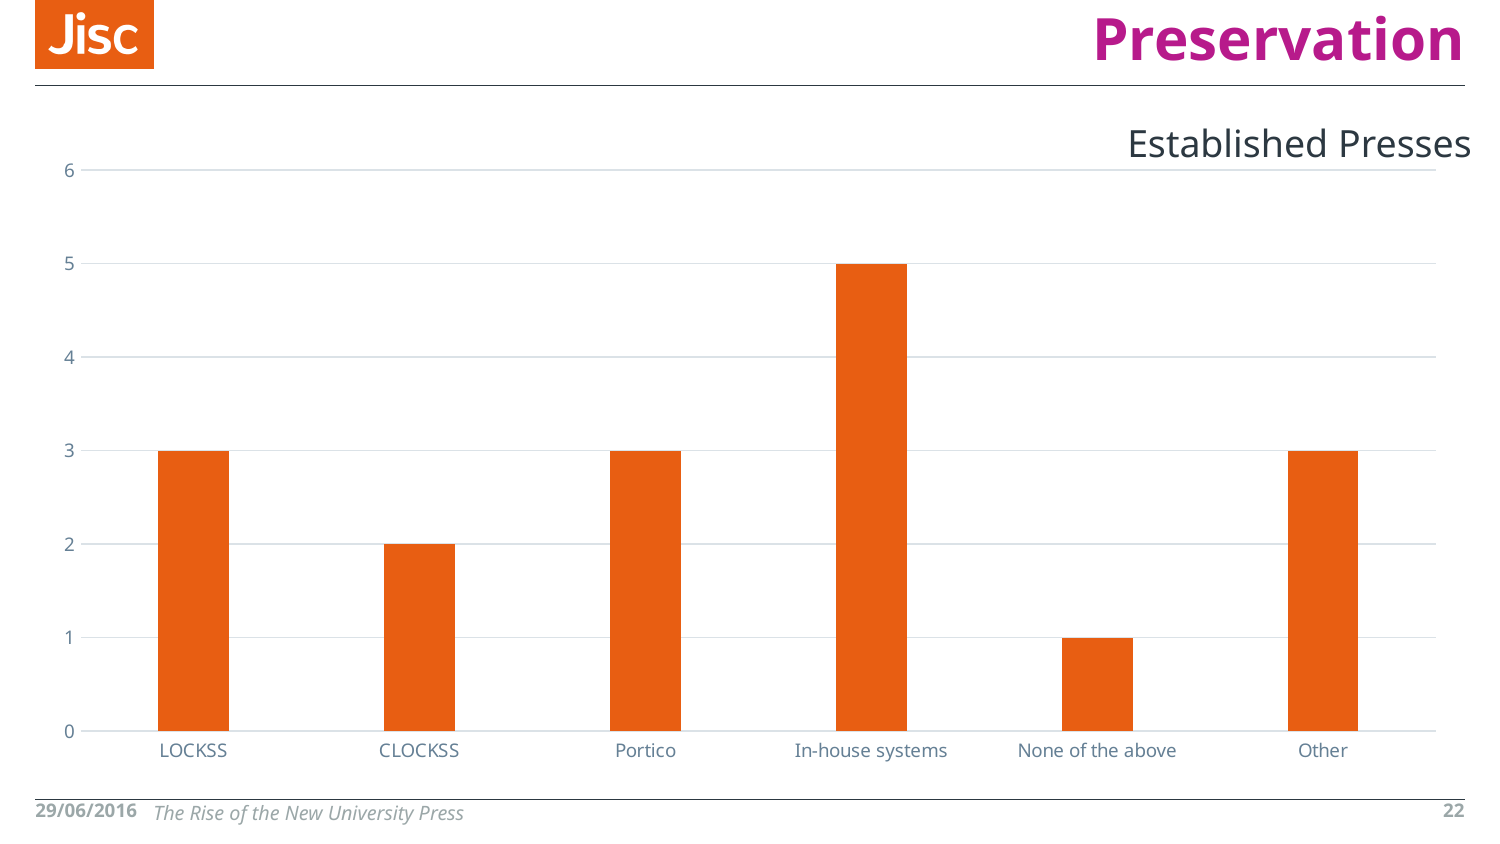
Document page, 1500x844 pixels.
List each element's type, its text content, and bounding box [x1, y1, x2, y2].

chart [35, 144, 1465, 777]
footer The Rise of the New University Press [153, 799, 1346, 826]
slide_number 22 [1346, 799, 1465, 826]
picture [35, 0, 154, 69]
title Preservation [454, 0, 1465, 74]
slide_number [35, 799, 153, 826]
text_box Established Presses [1115, 116, 1485, 173]
